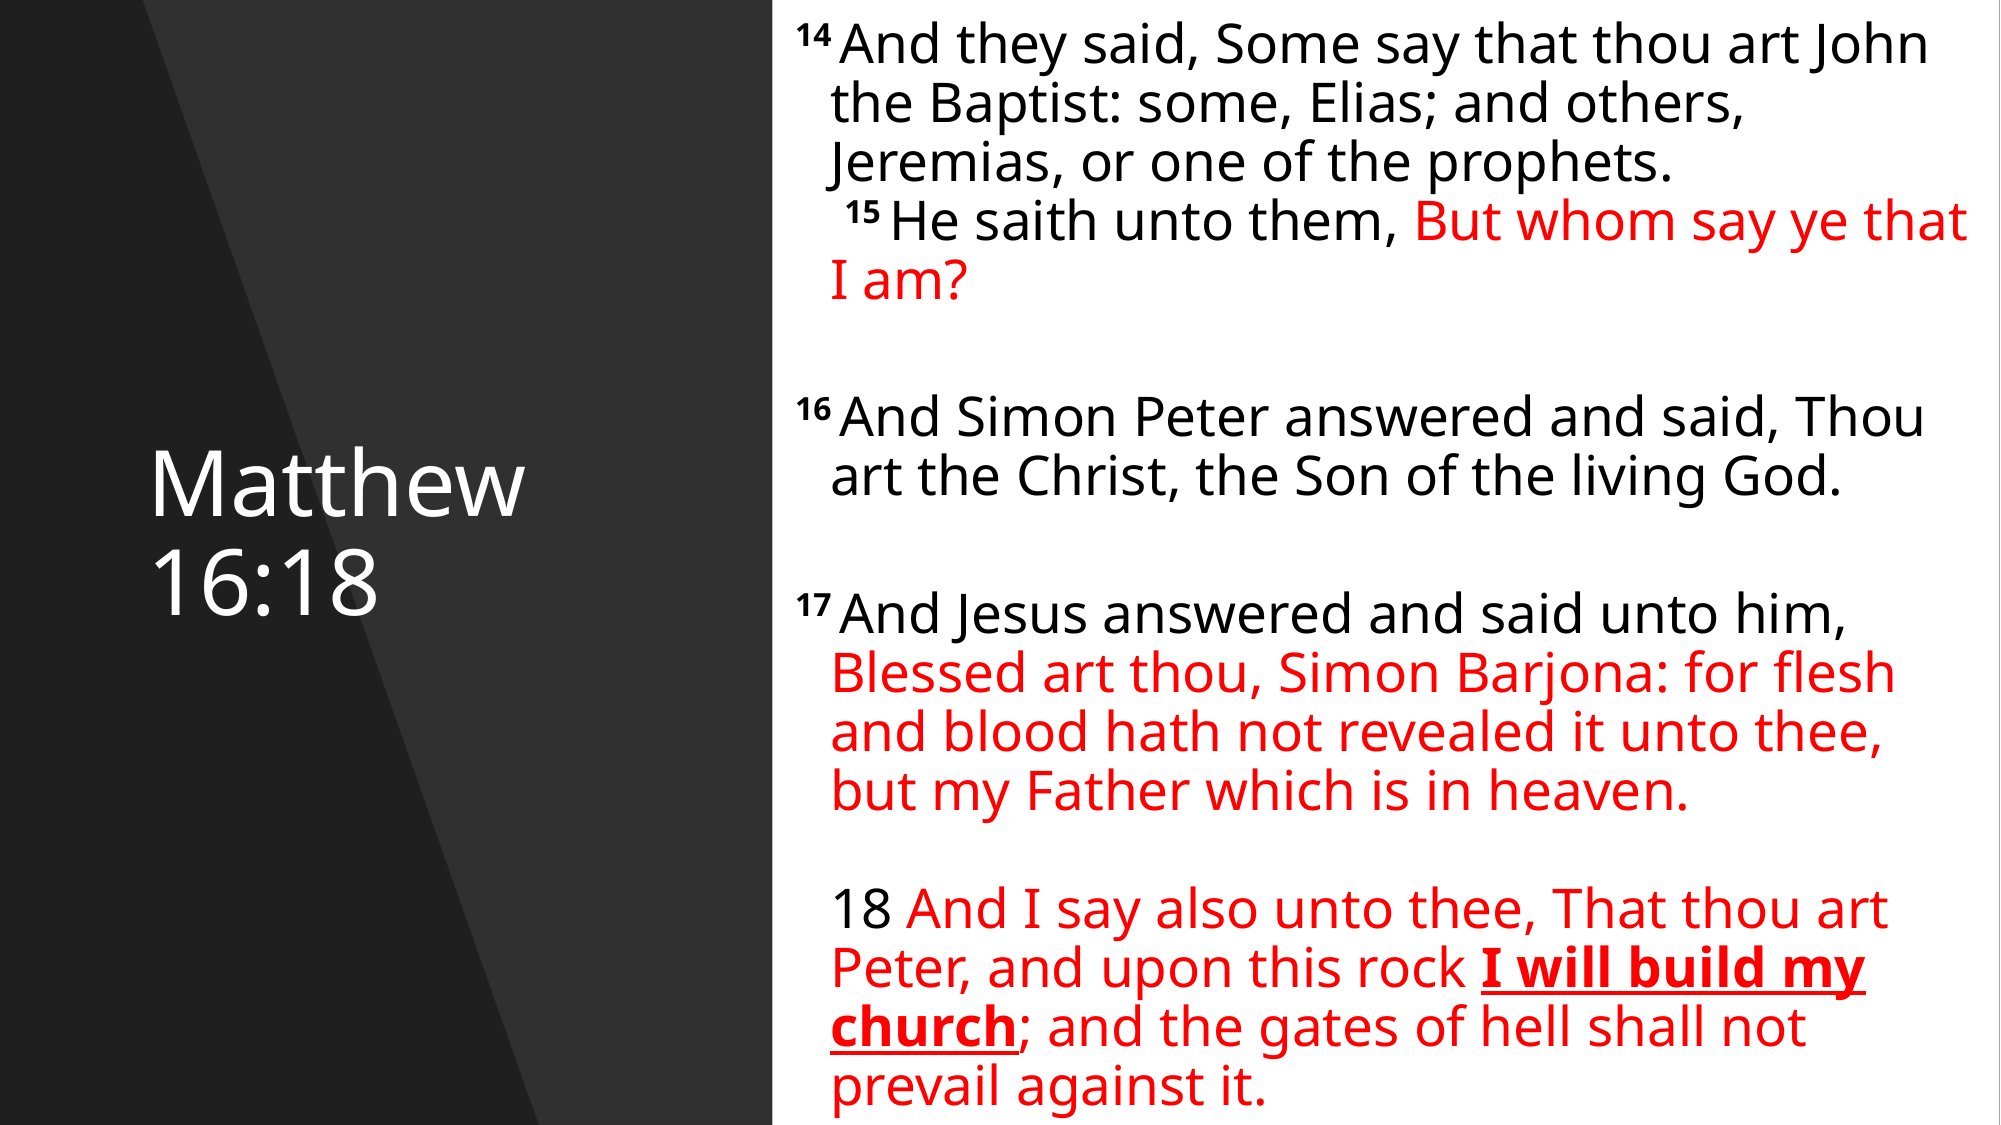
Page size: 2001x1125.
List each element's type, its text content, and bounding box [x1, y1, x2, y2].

title Matthew 16:18 [131, 105, 671, 967]
text_box [0, 0, 540, 1125]
text_box [773, 0, 2000, 1125]
list 14 And they said, Some say that thou art John the Baptist: some, Elias; and others, Jeremias, or one of the prophets. 15 He saith unto them, But whom say ye that I am? 16 And Simon Peter answered and said, Thou art the Christ, the Son of the living God. 17 And Jesus answered and said unto him, Blessed art thou, Simon Barjona: for flesh and blood hath not revealed it unto thee, but my Father which is in heaven. 18 And I say also unto thee, That thou art Peter, and upon this rock I will build my church; and the gates of hell shall not prevail against it. [779, 7, 1997, 1125]
text_box [145, 0, 773, 1125]
